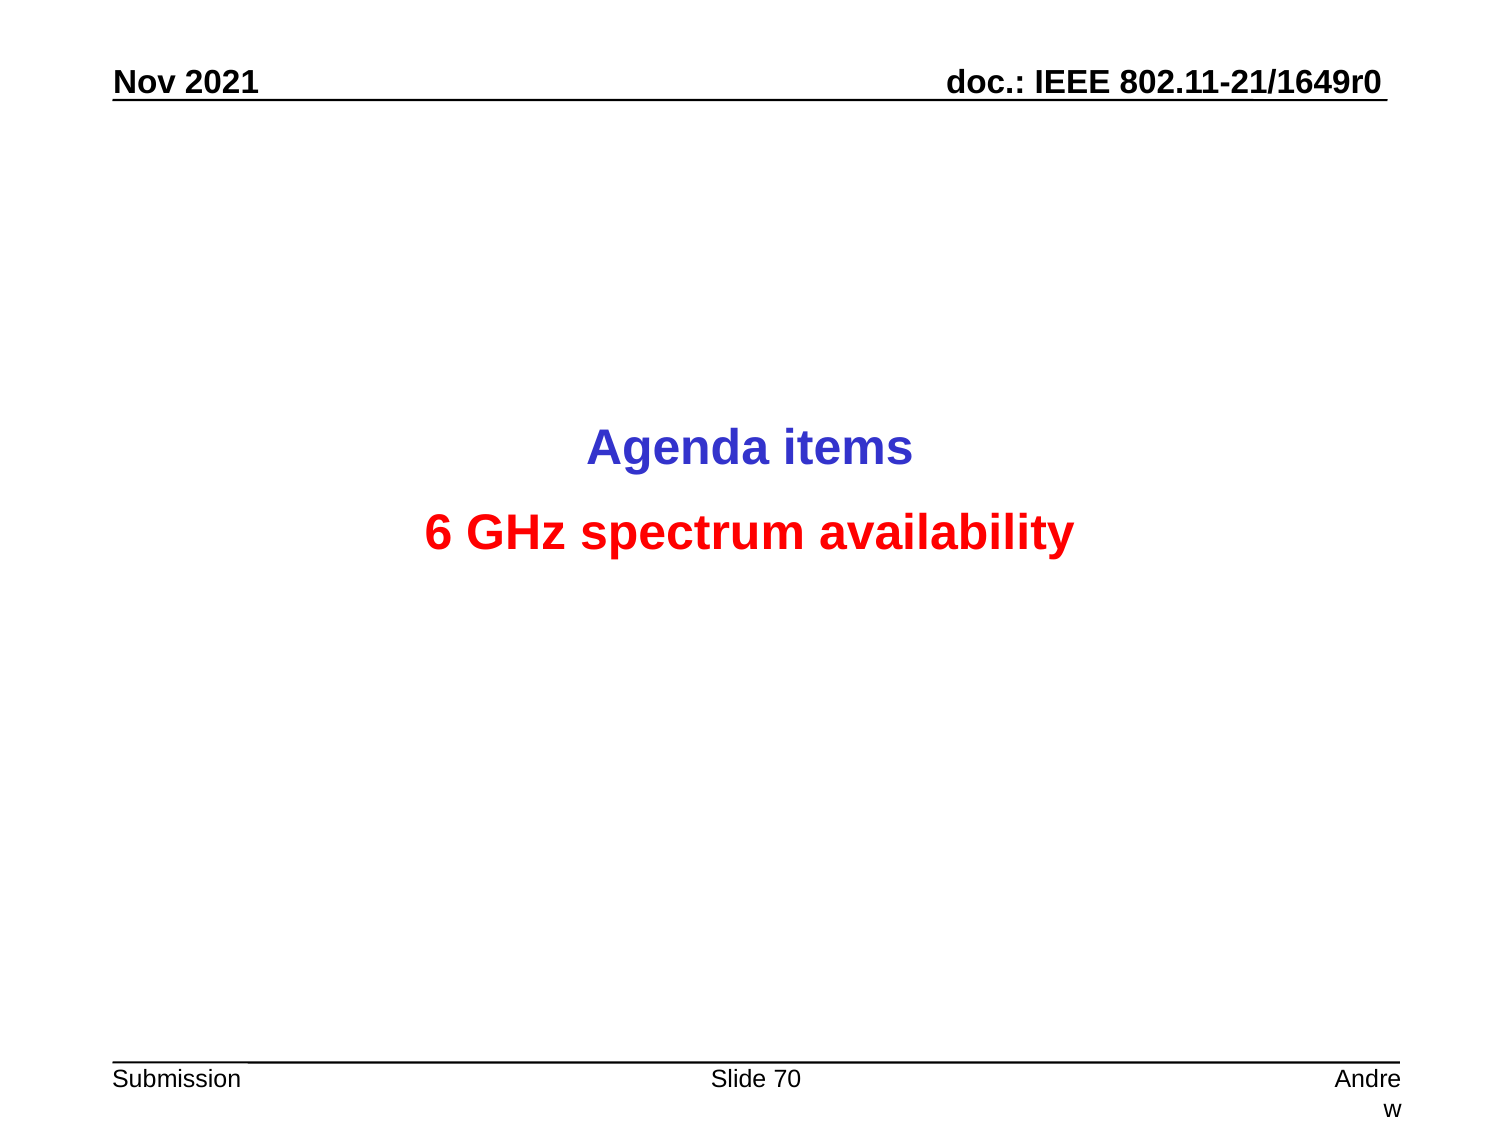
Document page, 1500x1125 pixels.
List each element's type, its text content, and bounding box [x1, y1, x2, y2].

footer Andrew Myles, Cisco [1320, 1061, 1402, 1093]
slide_number Slide 70 [709, 1061, 803, 1093]
list Agenda items 6 GHz spectrum availability [112, 324, 1388, 650]
